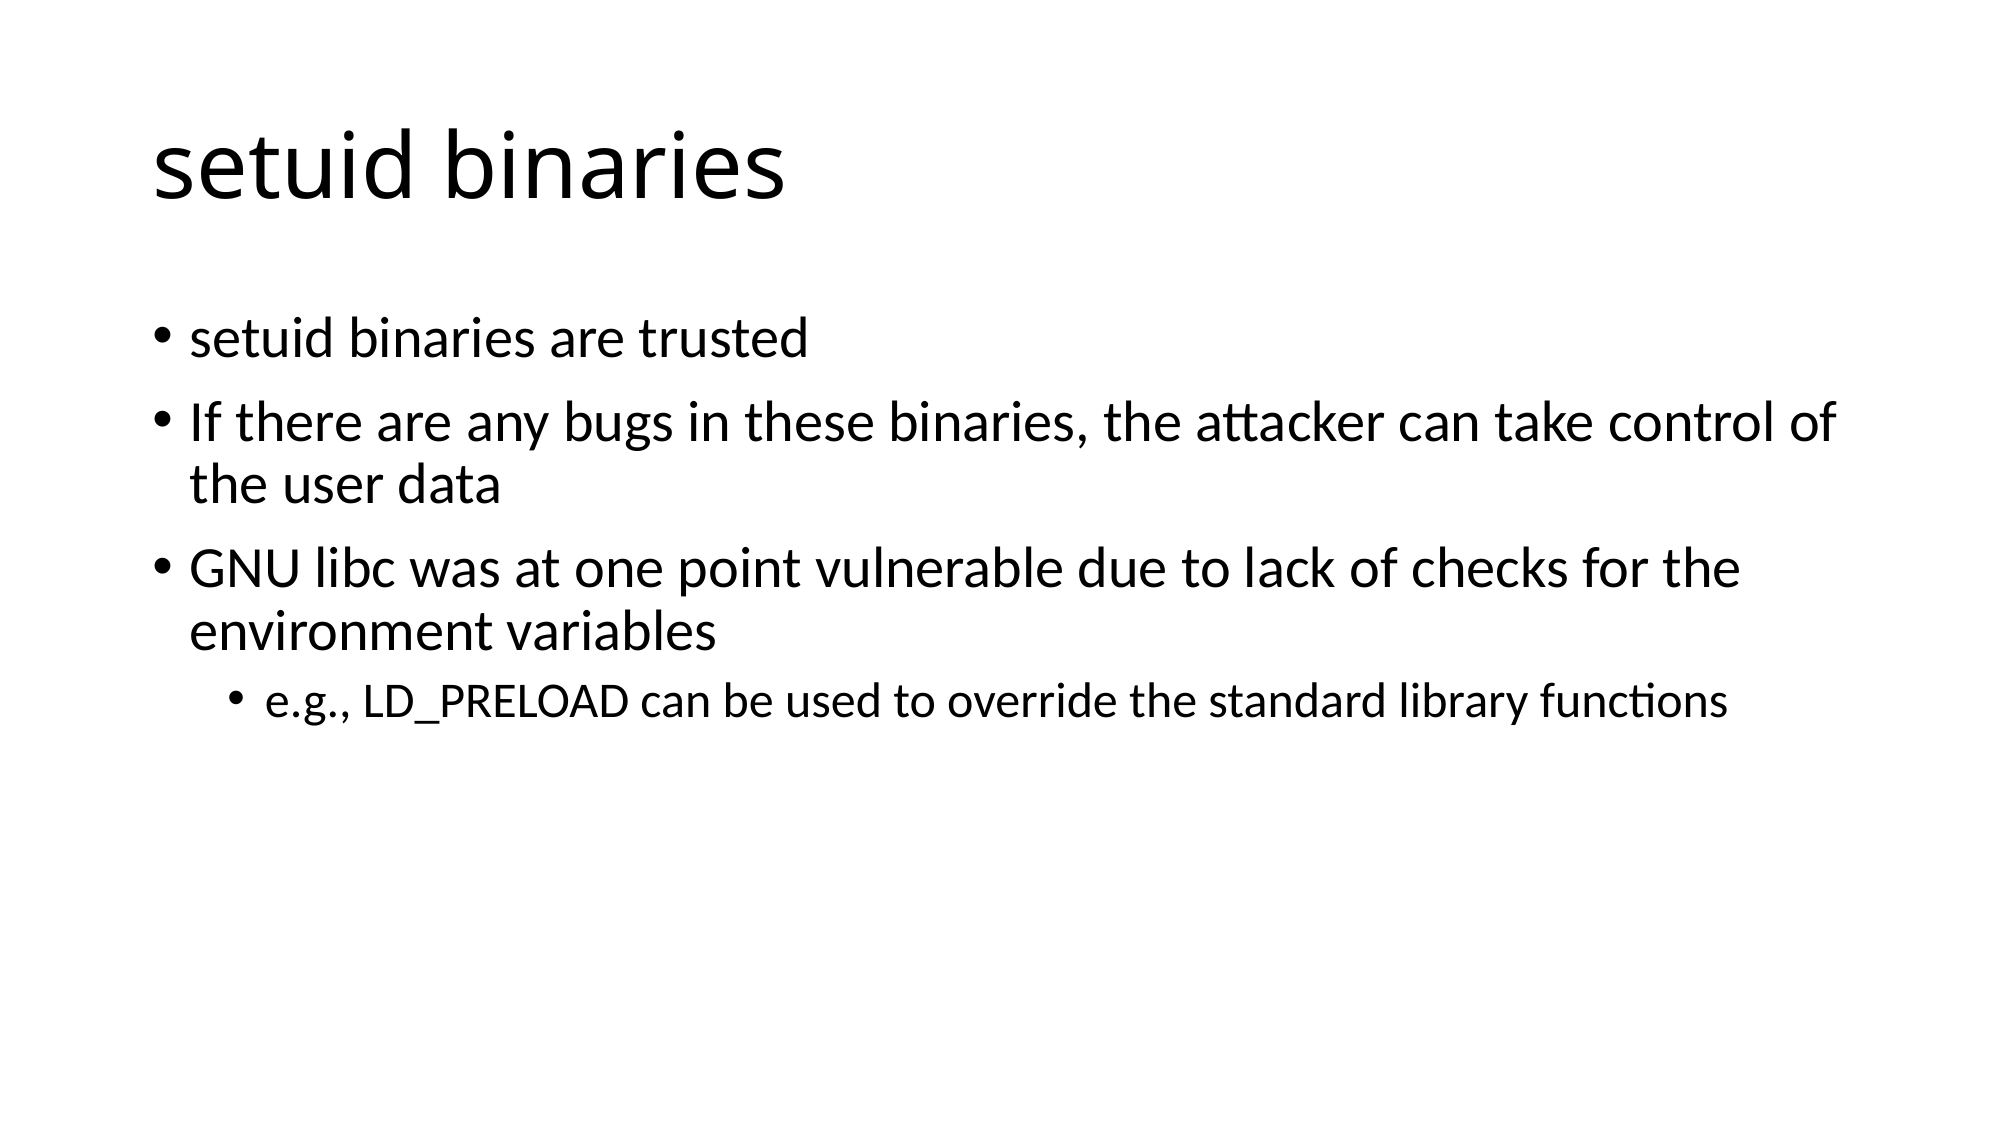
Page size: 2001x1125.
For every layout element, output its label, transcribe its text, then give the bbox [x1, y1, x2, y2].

list setuid binaries are trusted If there are any bugs in these binaries, the attacker can take control of the user data GNU libc was at one point vulnerable due to lack of checks for the environment variables e.g., LD_PRELOAD can be used to override the standard library functions [137, 299, 1863, 1014]
title setuid binaries [137, 59, 1863, 278]
